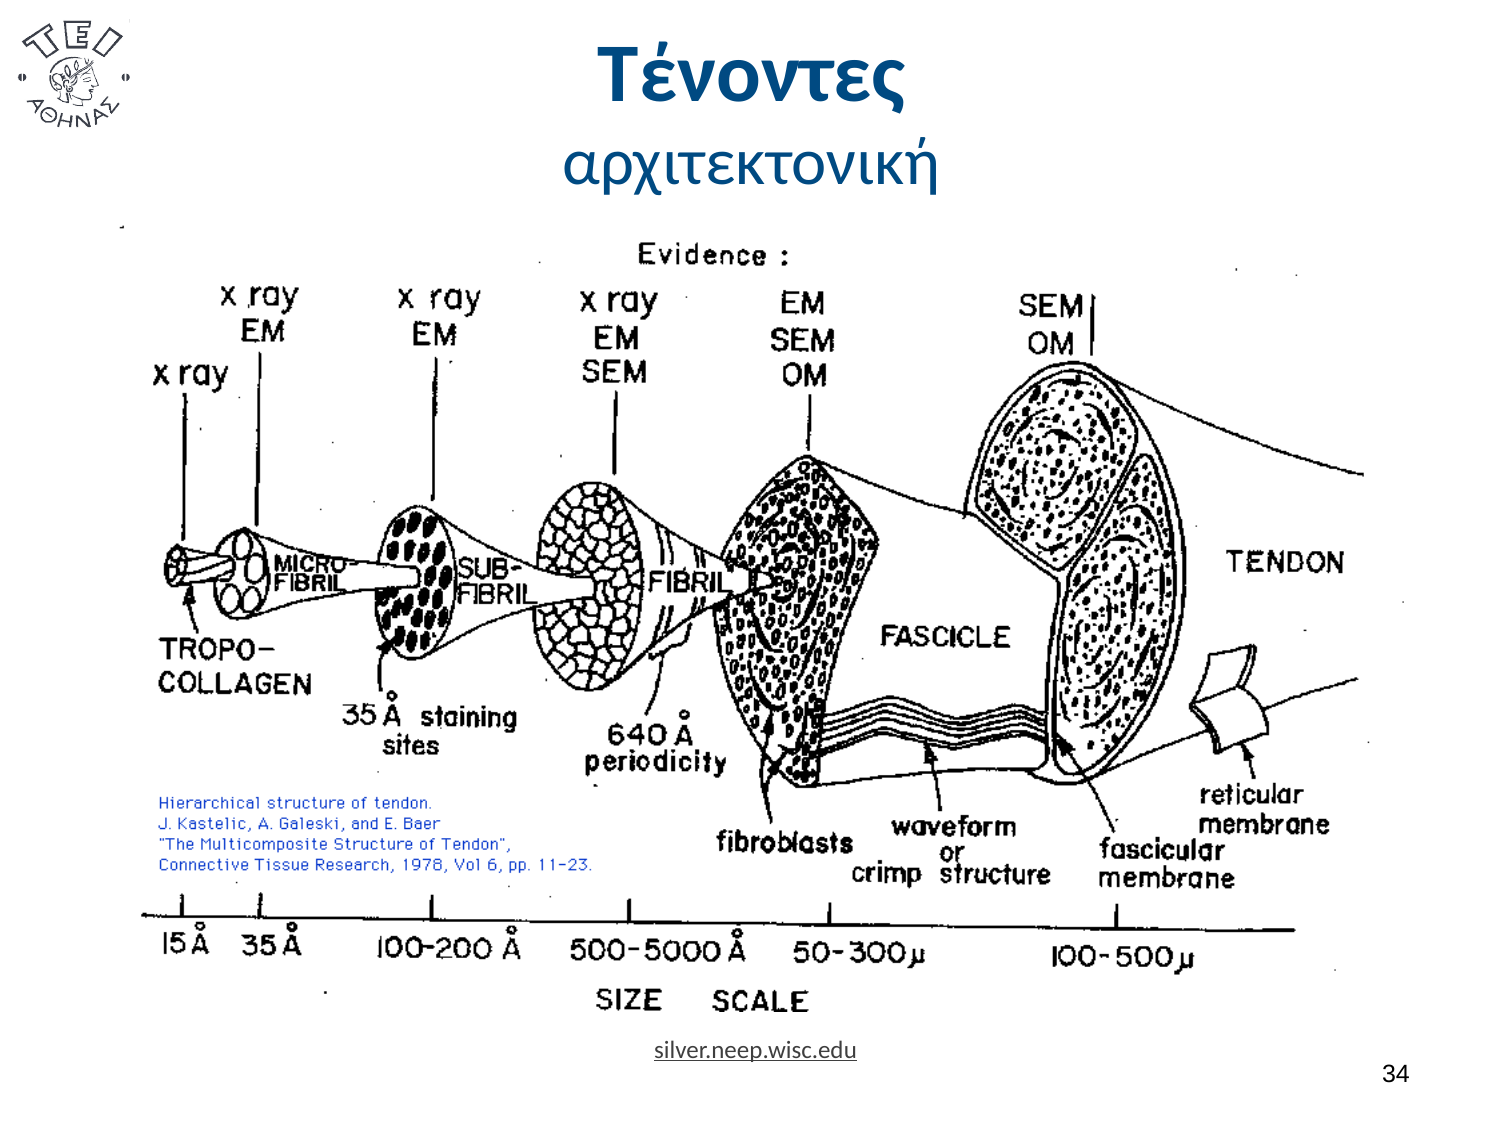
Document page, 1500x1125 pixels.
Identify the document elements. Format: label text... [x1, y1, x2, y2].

picture [88, 222, 1424, 1012]
title Τένοντες αρχιτεκτονική [76, 19, 1427, 197]
text_box silver.neep.wisc.edu [380, 1025, 1131, 1071]
slide_number 33 [1074, 1042, 1425, 1103]
picture [17, 19, 76, 133]
